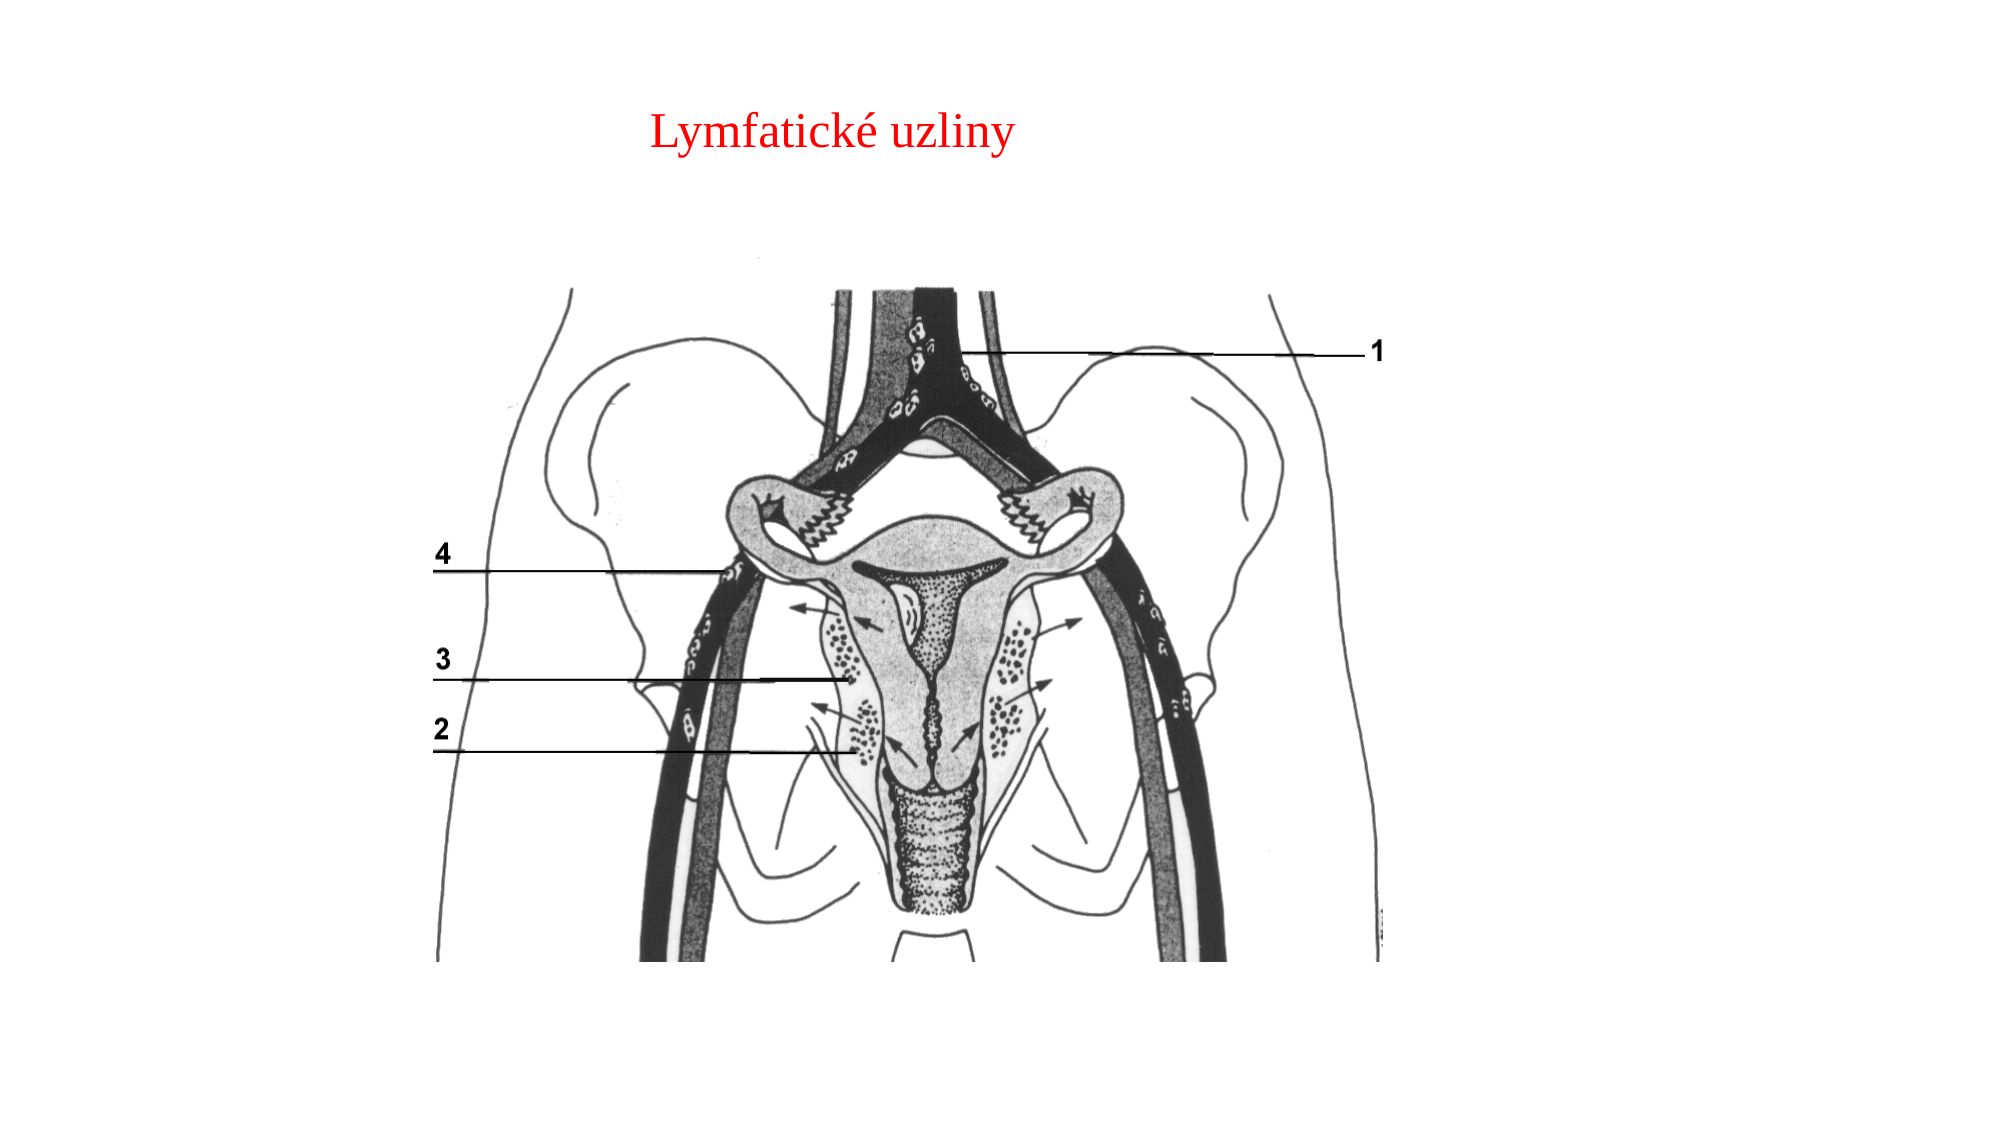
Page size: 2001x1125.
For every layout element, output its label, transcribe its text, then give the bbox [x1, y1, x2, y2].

picture [432, 243, 1411, 962]
text_box Lymfatické uzliny [610, 90, 1331, 165]
